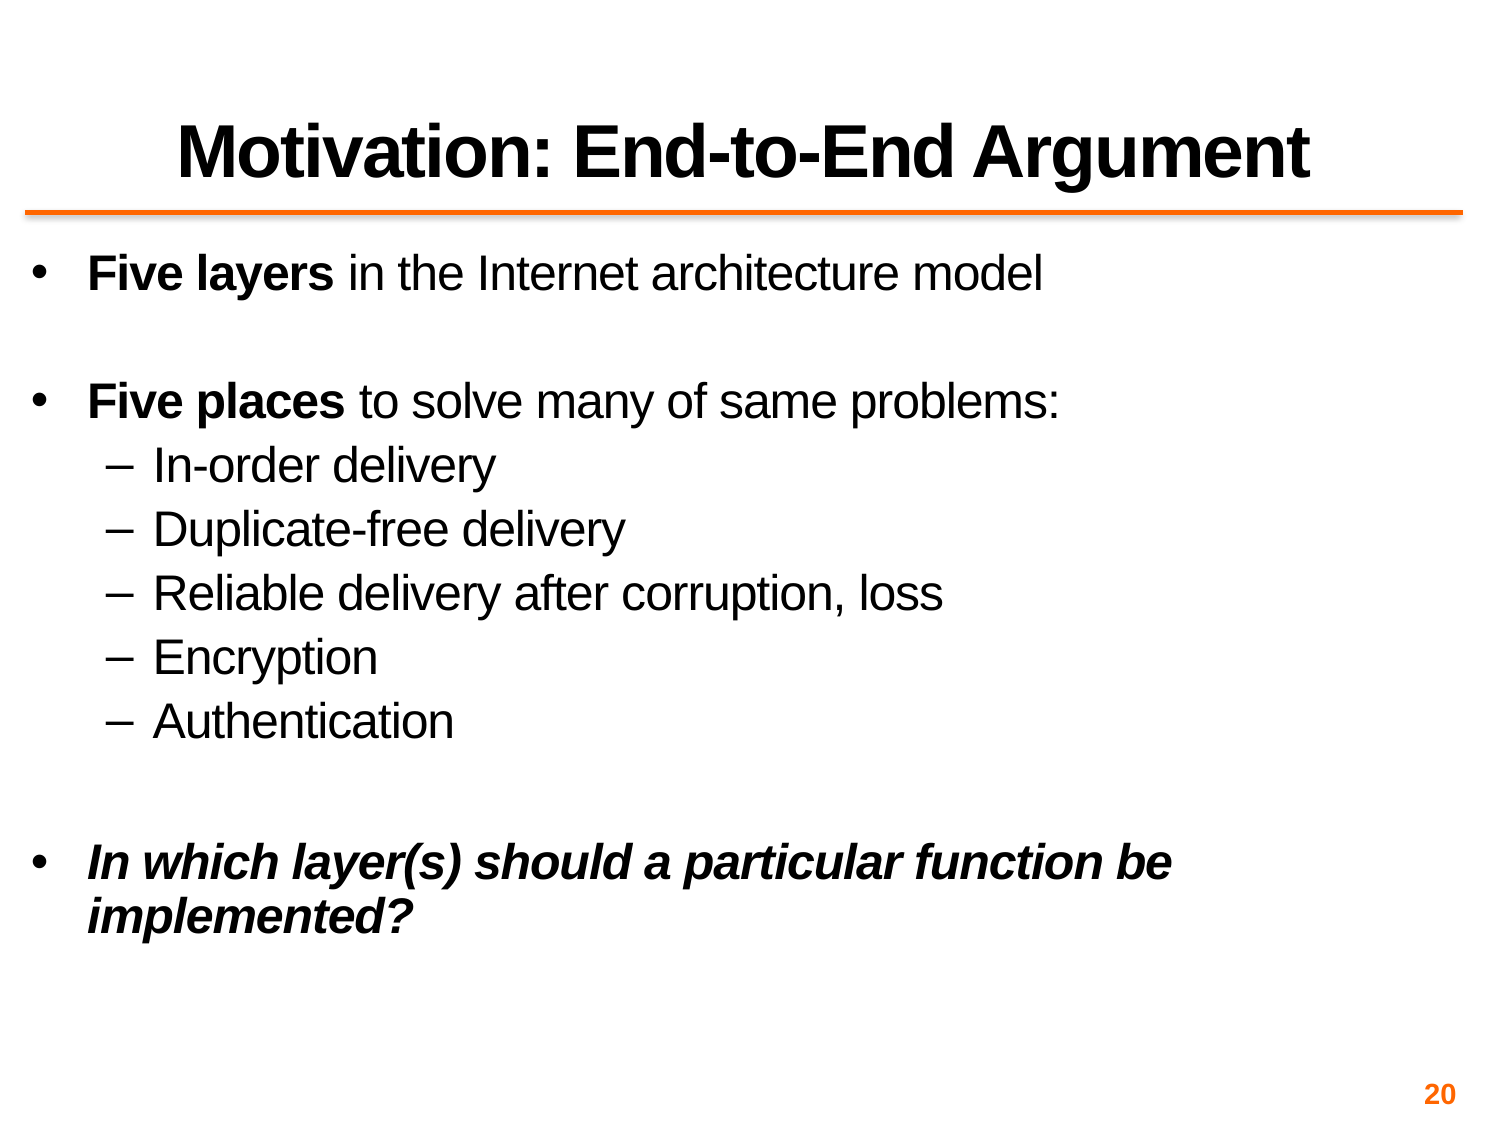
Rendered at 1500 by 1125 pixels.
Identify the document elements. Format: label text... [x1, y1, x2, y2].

title Motivation: End-to-End Argument [24, 24, 1463, 201]
slide_number 20 [1112, 1074, 1463, 1110]
list Five layers in the Internet architecture model Five places to solve many of same problems: In-order delivery Duplicate-free delivery Reliable delivery after corruption, loss Encryption Authentication In which layer(s) should a particular function be implemented? [24, 241, 1463, 1076]
